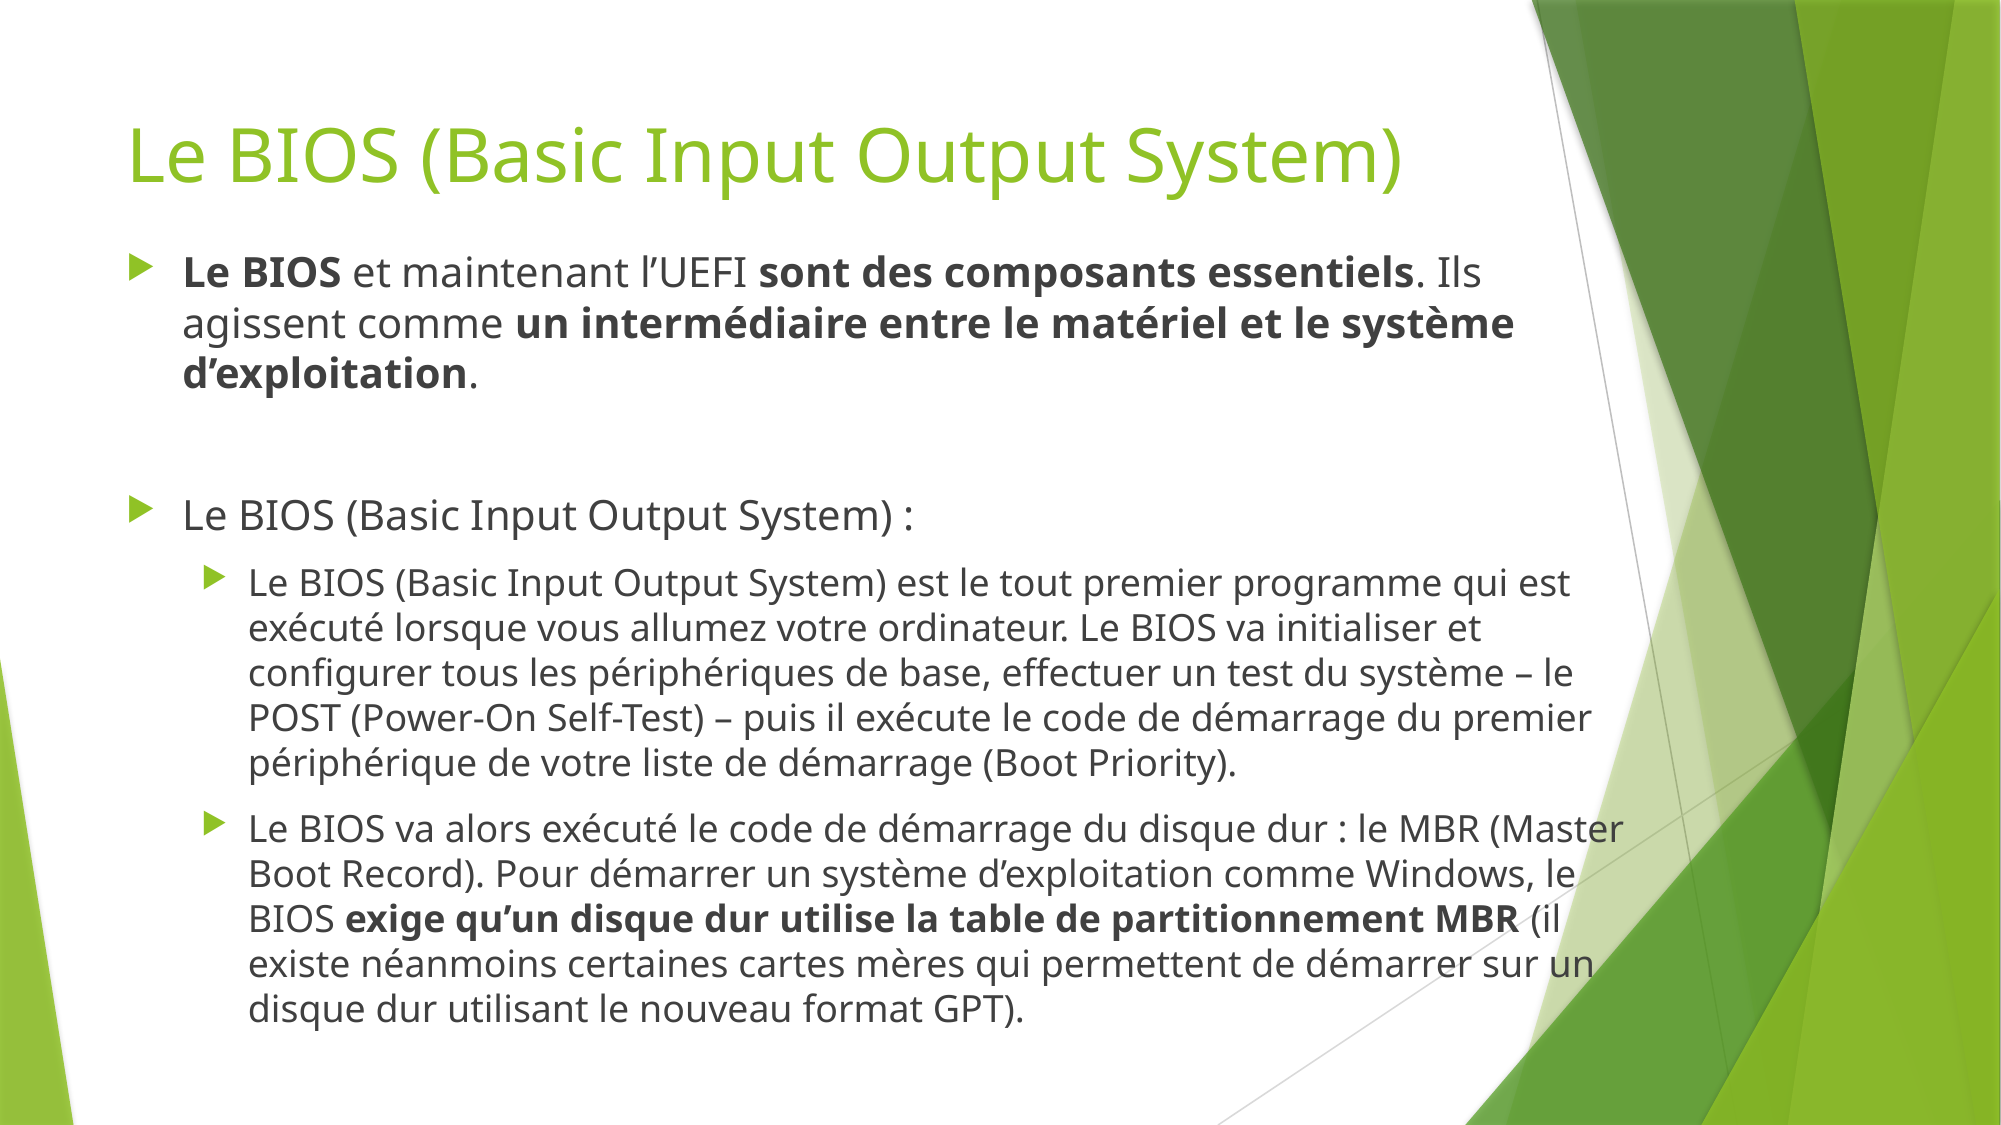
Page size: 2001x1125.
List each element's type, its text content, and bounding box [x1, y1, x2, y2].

list Le BIOS et maintenant l’UEFI sont des composants essentiels. Ils agissent comme un intermédiaire entre le matériel et le système d’exploitation. Le BIOS (Basic Input Output System) : Le BIOS (Basic Input Output System) est le tout premier programme qui est exécuté lorsque vous allumez votre ordinateur. Le BIOS va initialiser et configurer tous les périphériques de base, effectuer un test du système – le POST (Power-On Self-Test) – puis il exécute le code de démarrage du premier périphérique de votre liste de démarrage (Boot Priority). Le BIOS va alors exécuté le code de démarrage du disque dur : le MBR (Master Boot Record). Pour démarrer un système d’exploitation comme Windows, le BIOS exige qu’un disque dur utilise la table de partitionnement MBR (il existe néanmoins certaines cartes mères qui permettent de démarrer sur un disque dur utilisant le nouveau format GPT). [111, 238, 1652, 1061]
title Le BIOS (Basic Input Output System) [111, 99, 1522, 238]
